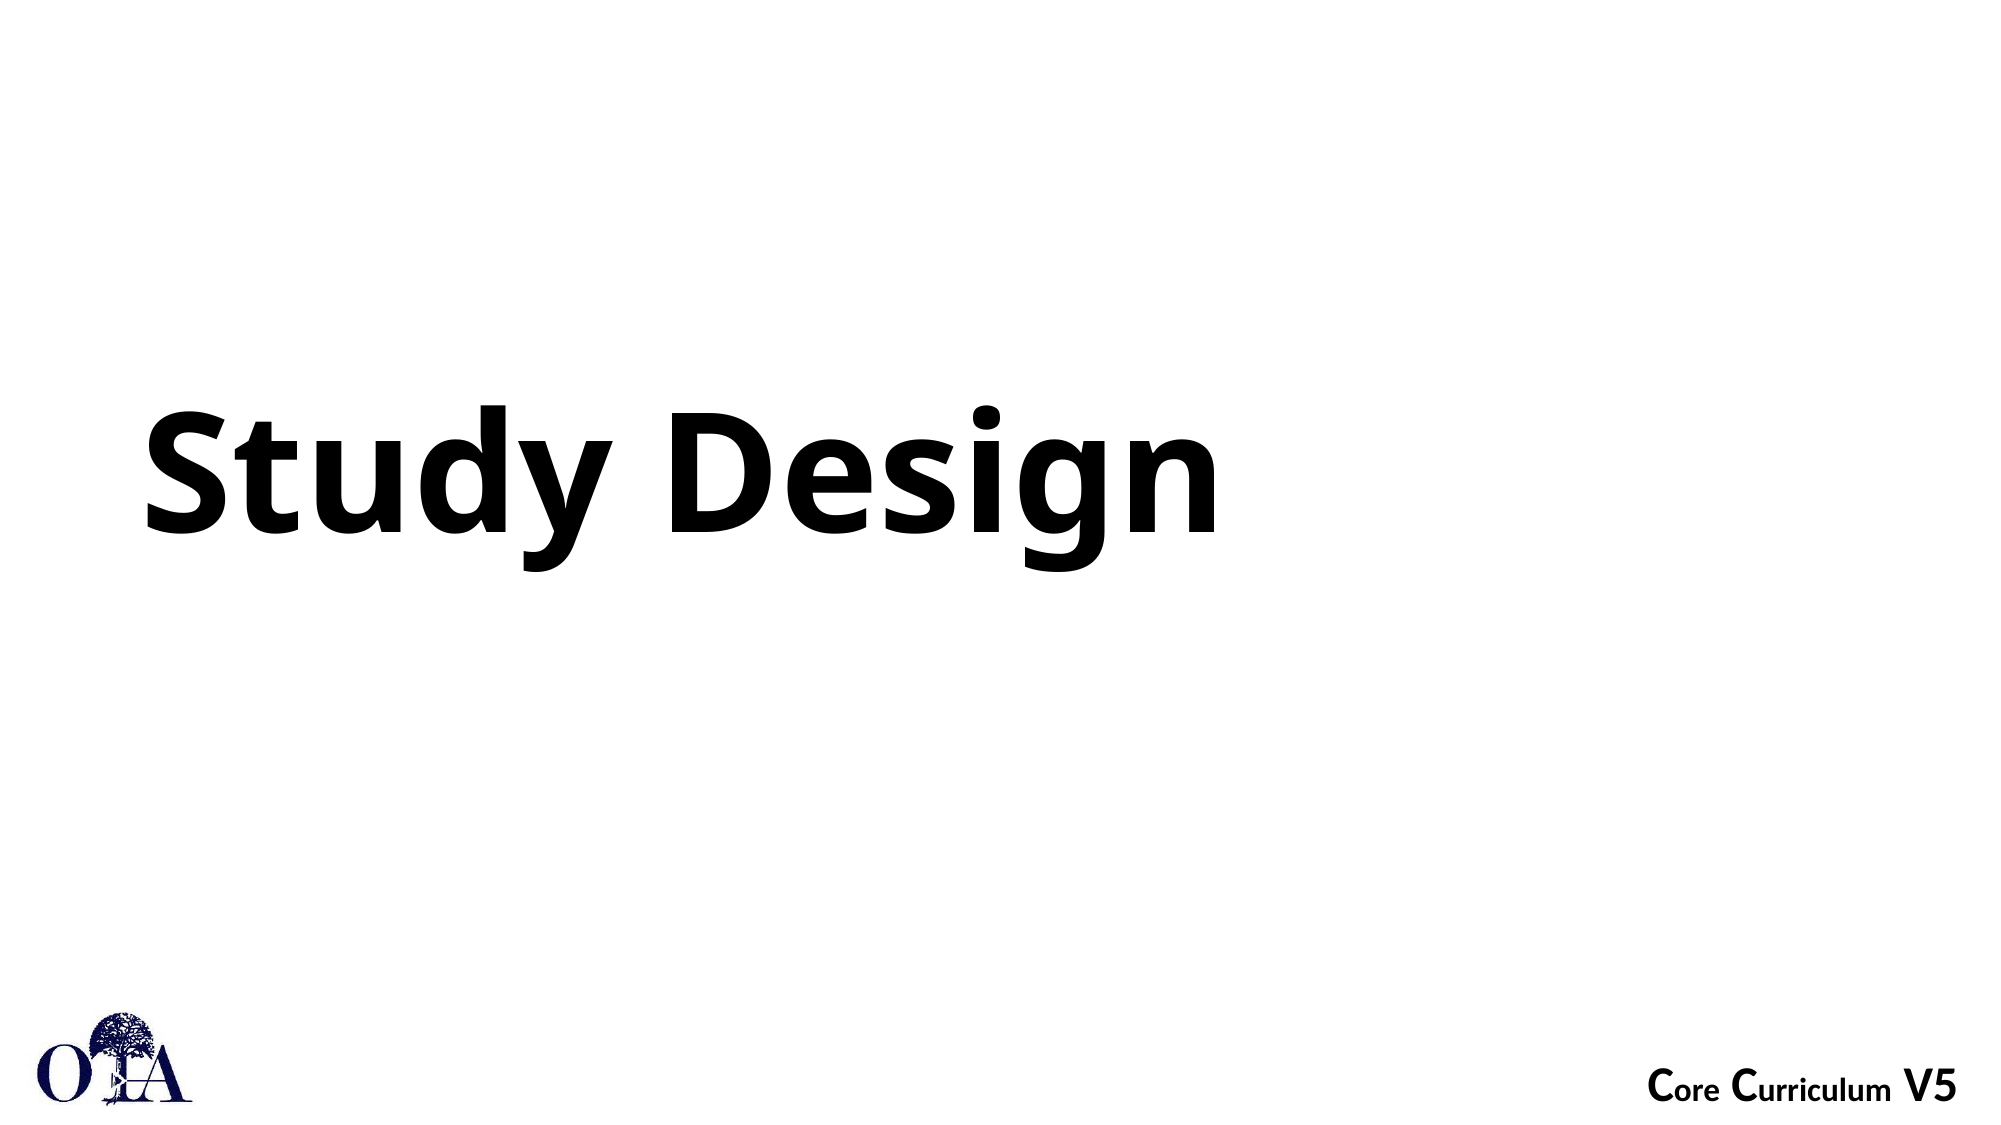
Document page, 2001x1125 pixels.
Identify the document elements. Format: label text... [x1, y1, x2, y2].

picture [28, 1010, 200, 1108]
title Study Design [125, 249, 1750, 576]
